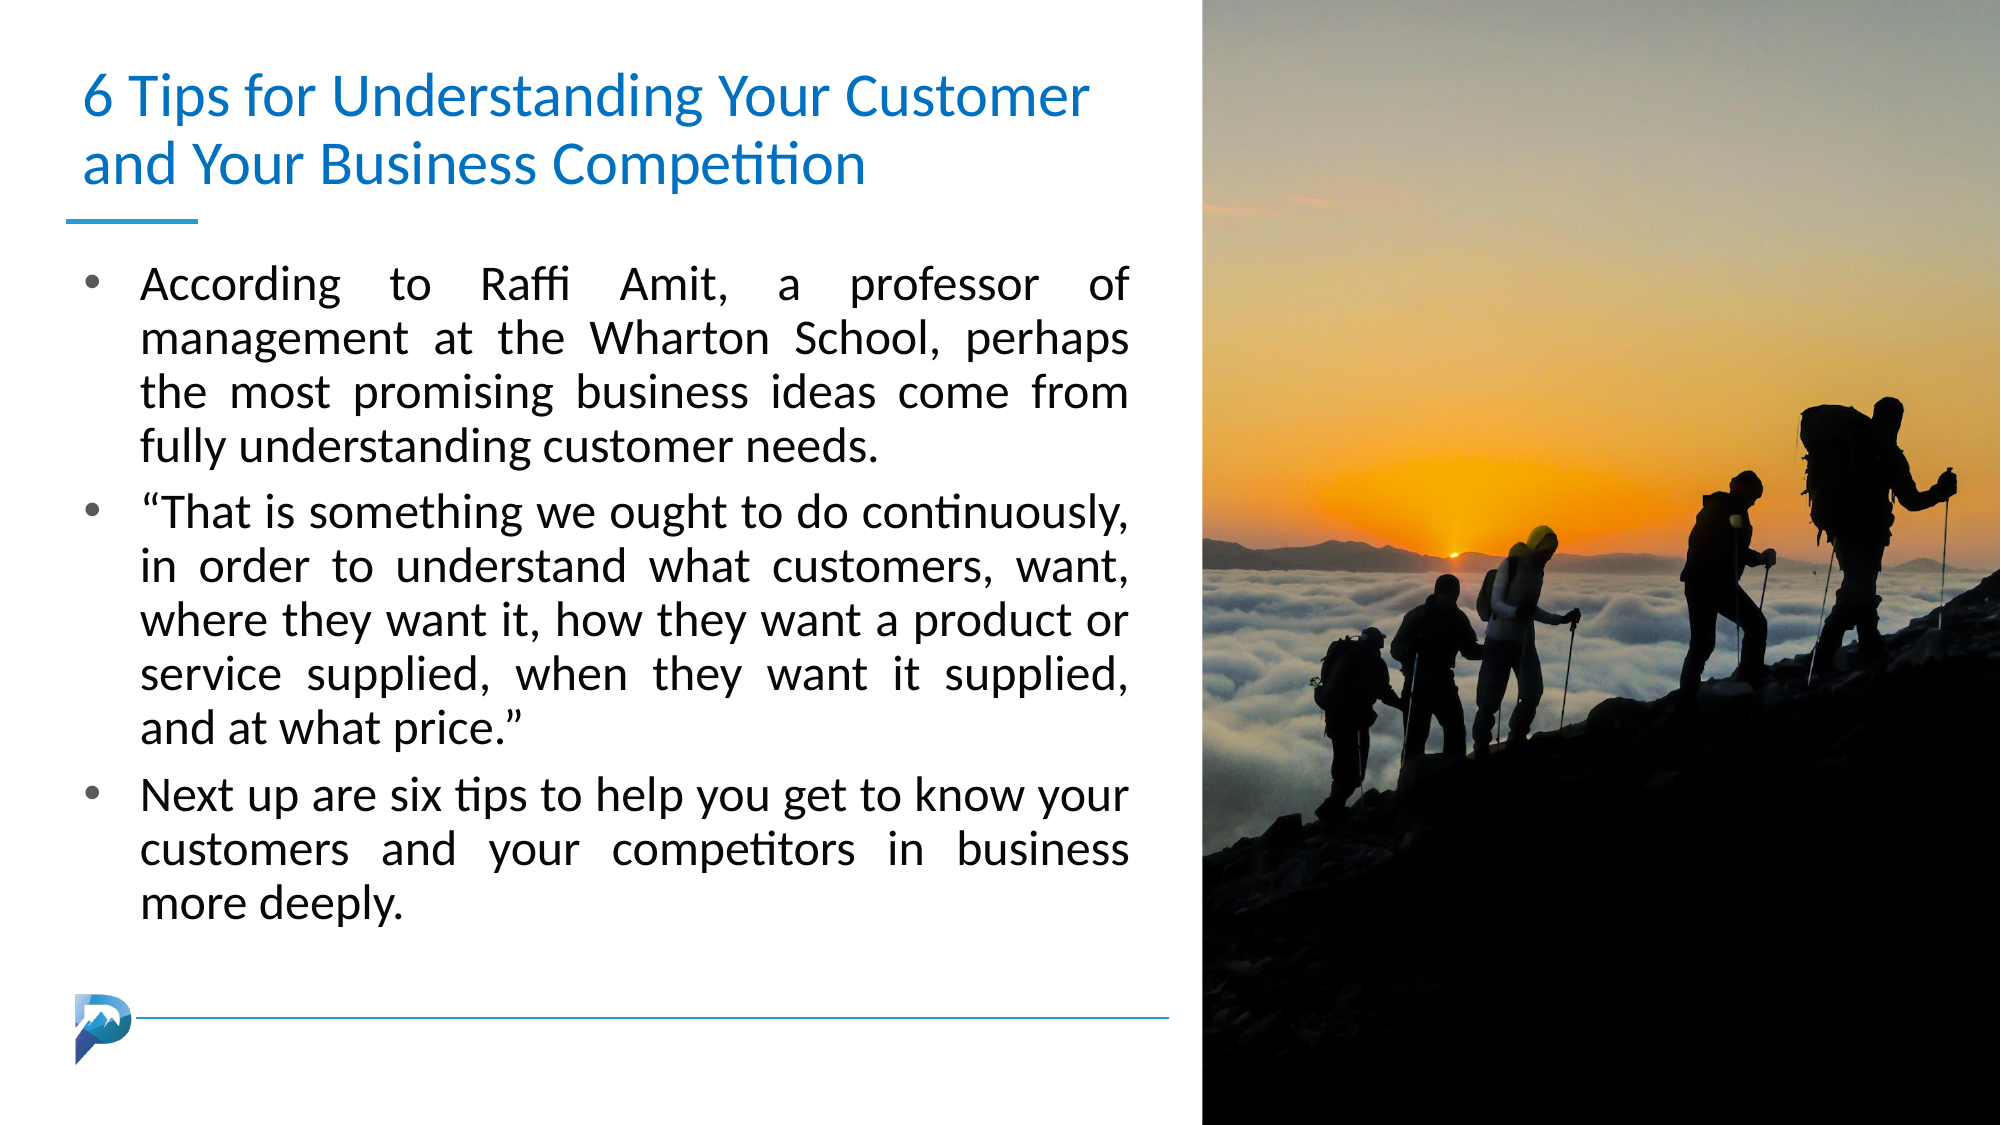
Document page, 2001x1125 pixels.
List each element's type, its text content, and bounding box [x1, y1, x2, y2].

picture [1202, 0, 2000, 1125]
list 6 Tips for Understanding Your Customer and Your Business Competition [0, 55, 1167, 218]
list According to Raffi Amit, a professor of management at the Wharton School, perhaps the most promising business ideas come from fully understanding customer needs. “That is something we ought to do continuously, in order to understand what customers, want, where they want it, how they want a product or service supplied, when they want it supplied, and at what price.” Next up are six tips to help you get to know your customers and your competitors in business more deeply. [30, 249, 1146, 1003]
picture [70, 1003, 137, 1065]
